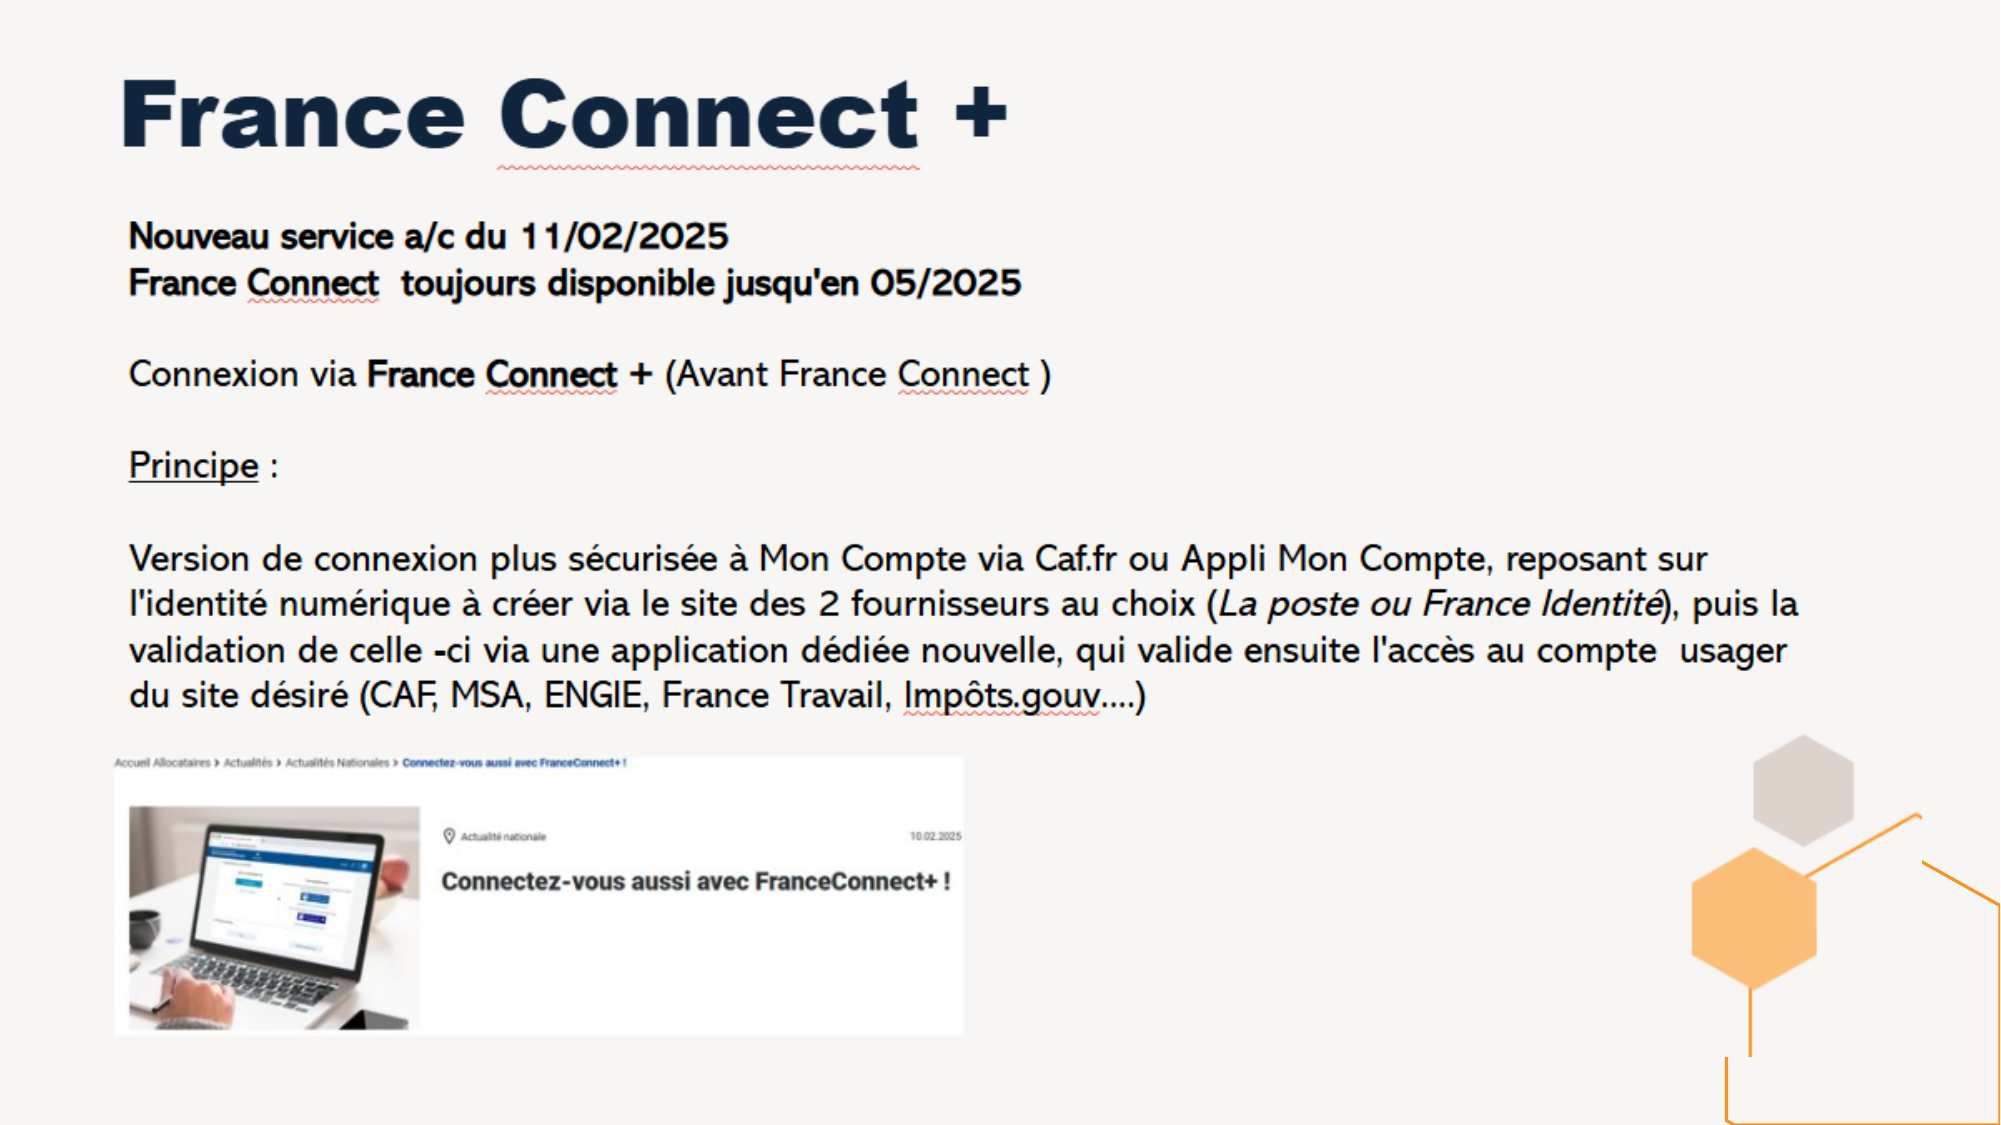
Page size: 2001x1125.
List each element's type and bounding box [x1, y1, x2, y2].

picture [58, 57, 1922, 1058]
